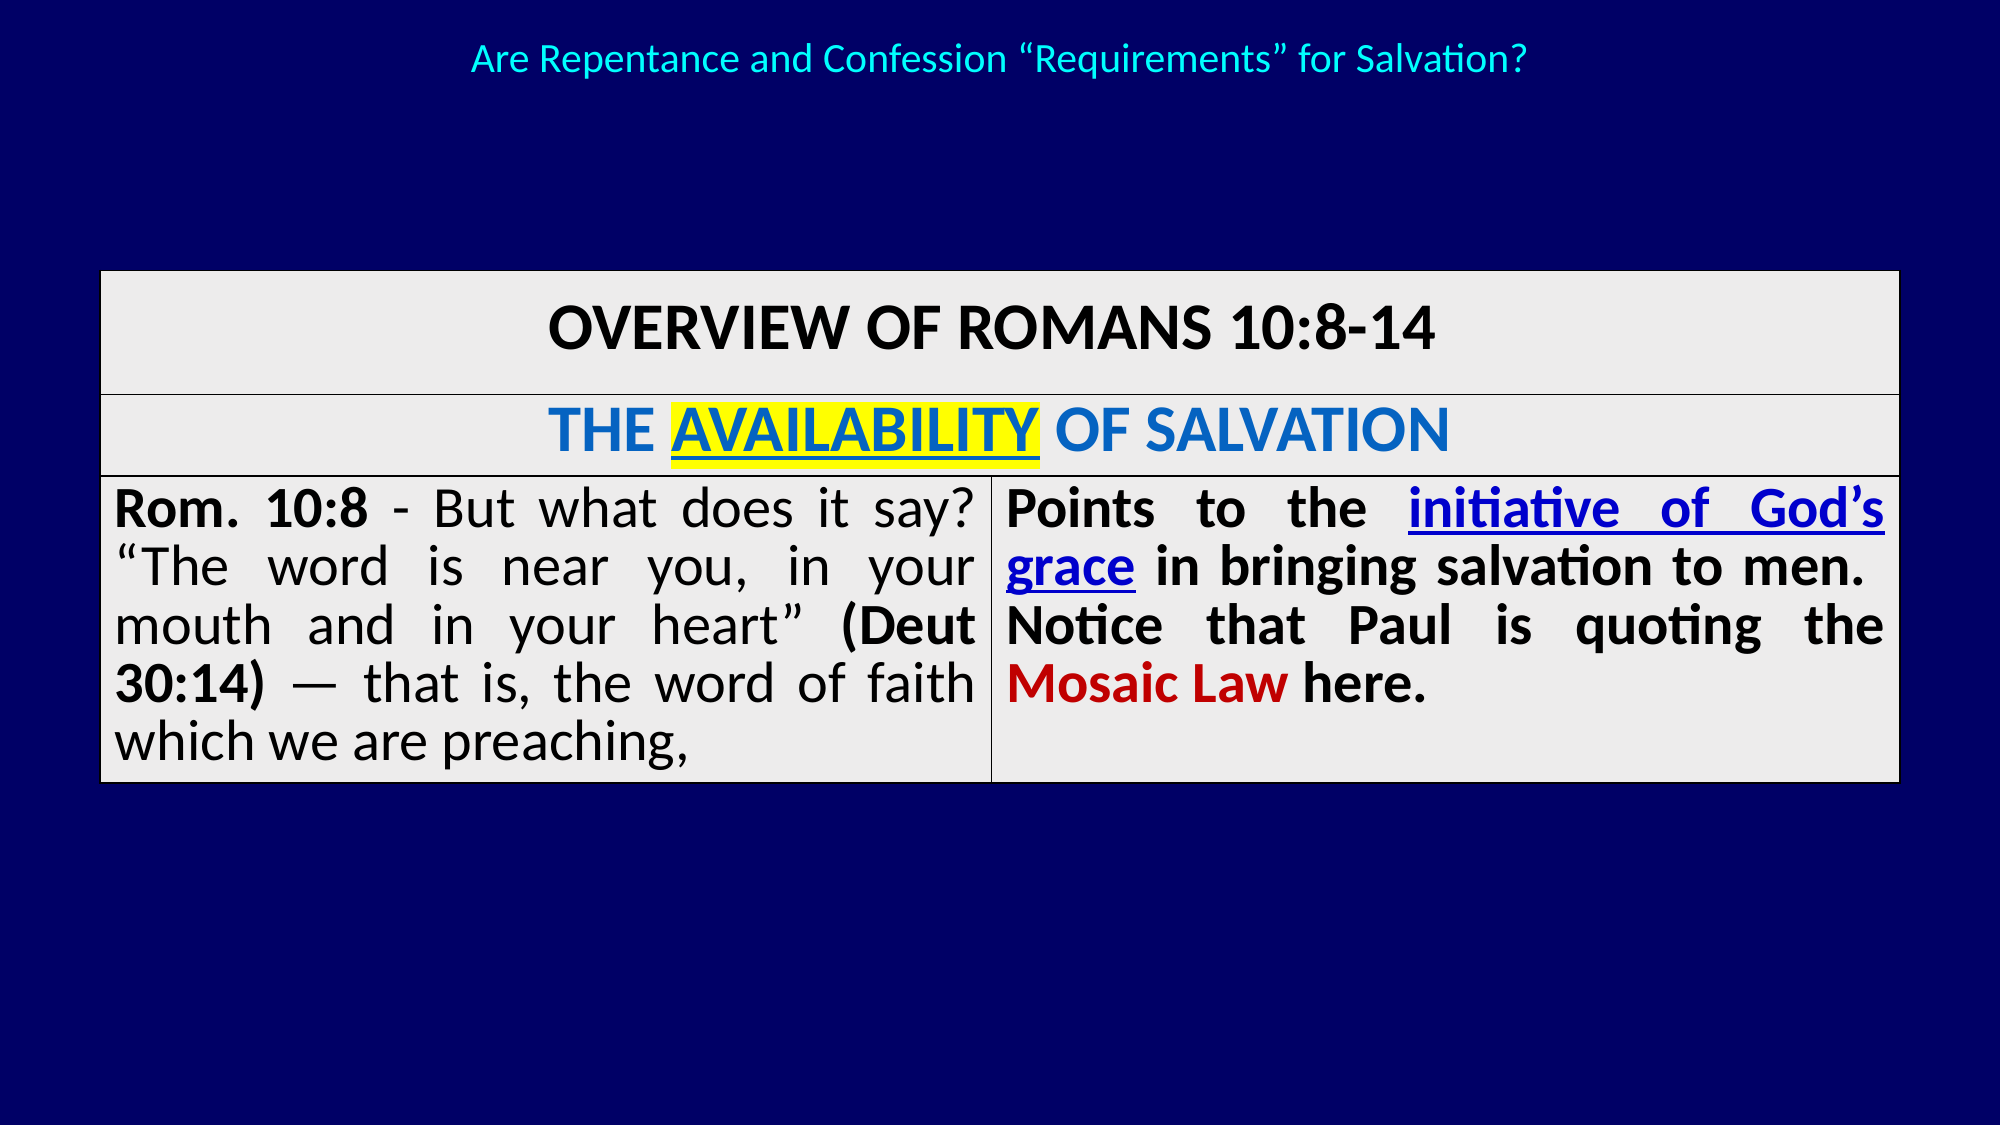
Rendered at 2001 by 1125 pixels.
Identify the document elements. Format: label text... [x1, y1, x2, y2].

text_box Are Repentance and Confession “Requirements” for Salvation? [337, 24, 1663, 88]
table_cell Points to the initiative of God’s grace in bringing salvation to men. Notice that Paul is quoting the Mosaic Law here. [992, 477, 1899, 782]
table_header OVERVIEW OF ROMANS 10:8-14 [101, 271, 1899, 394]
table_cell Rom. 10:8 - But what does it say? “The word is near you, in your mouth and in your heart” (Deut 30:14) — that is, the word of faith which we are preaching, [101, 477, 991, 782]
table_cell THE AVAILABILITY OF SALVATION [101, 395, 1899, 475]
